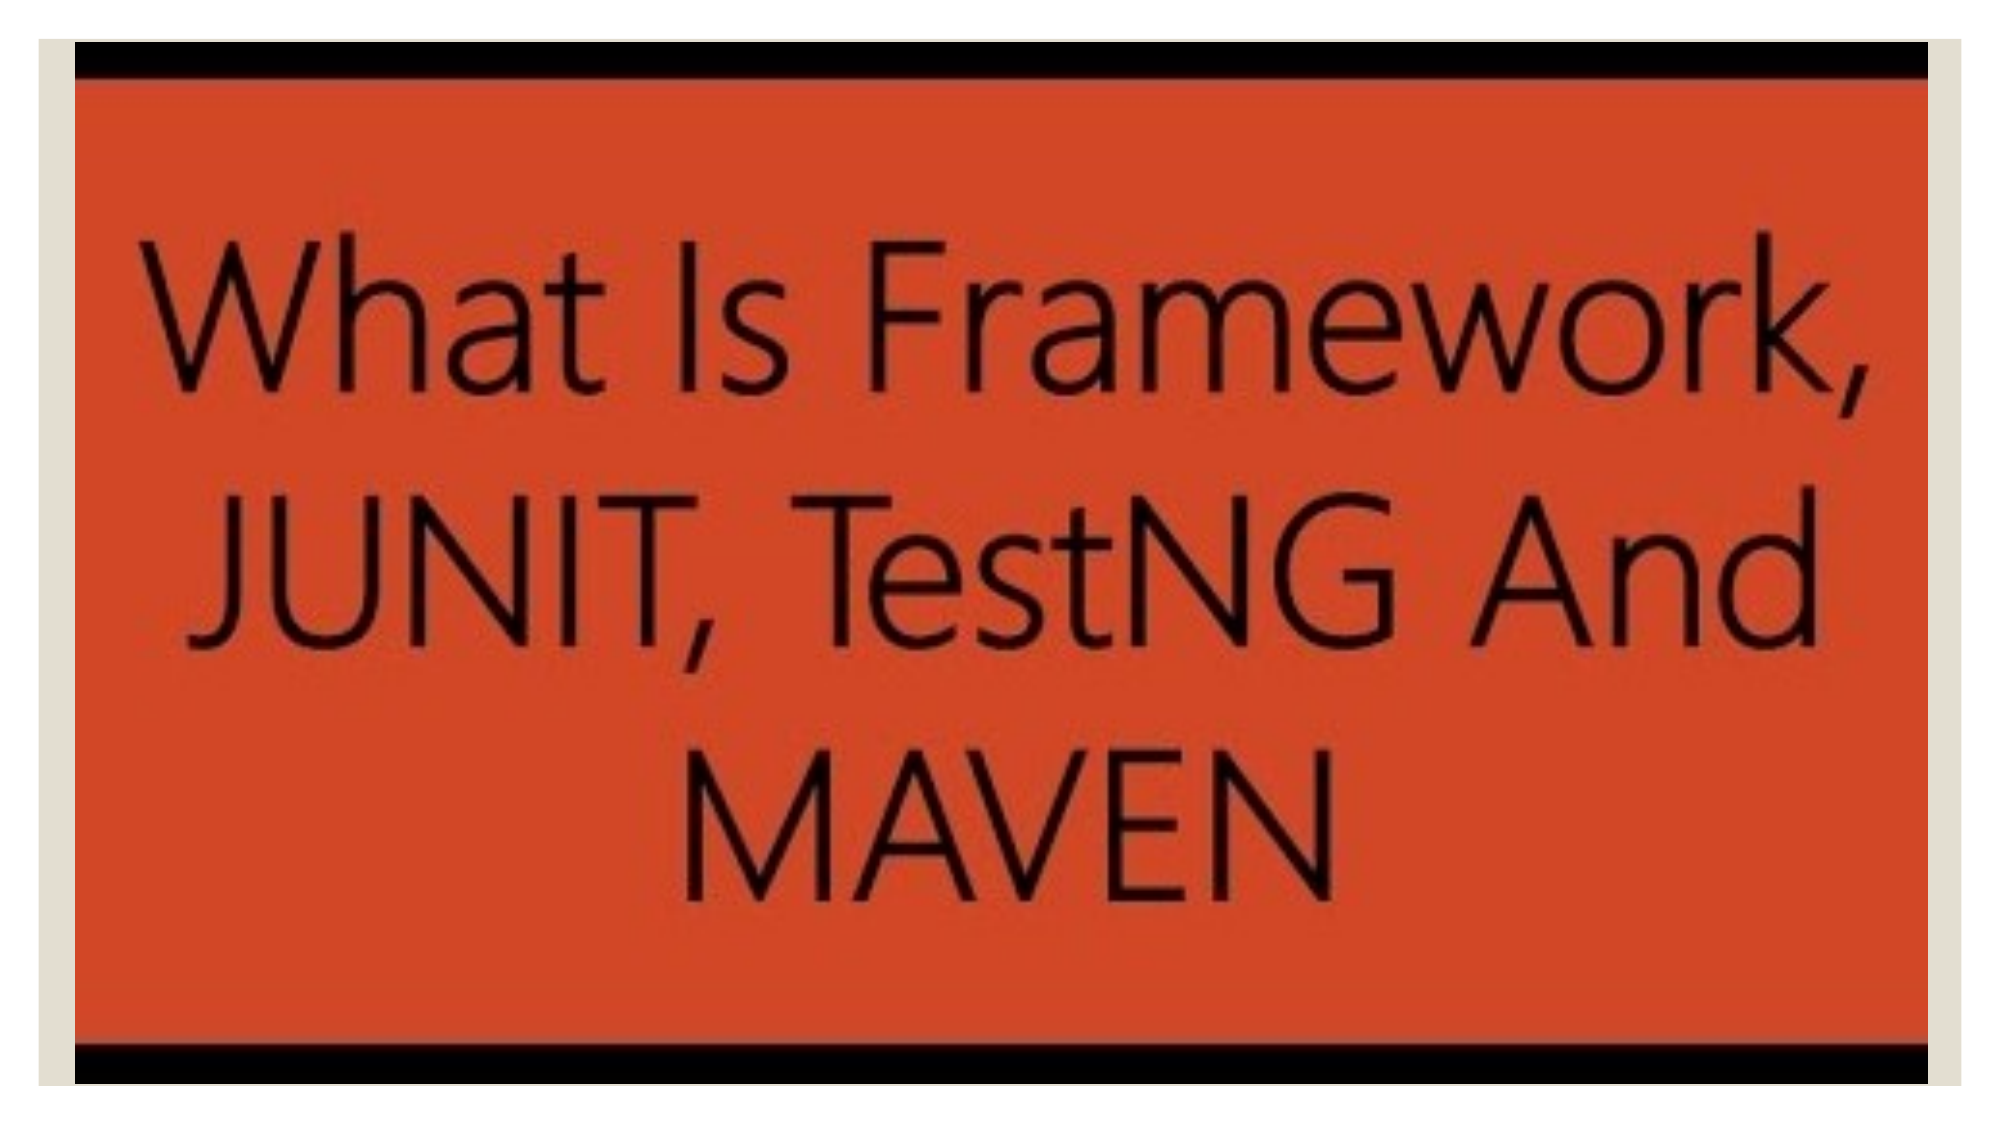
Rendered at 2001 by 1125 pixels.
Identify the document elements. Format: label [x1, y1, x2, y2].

list [74, 41, 1929, 1085]
